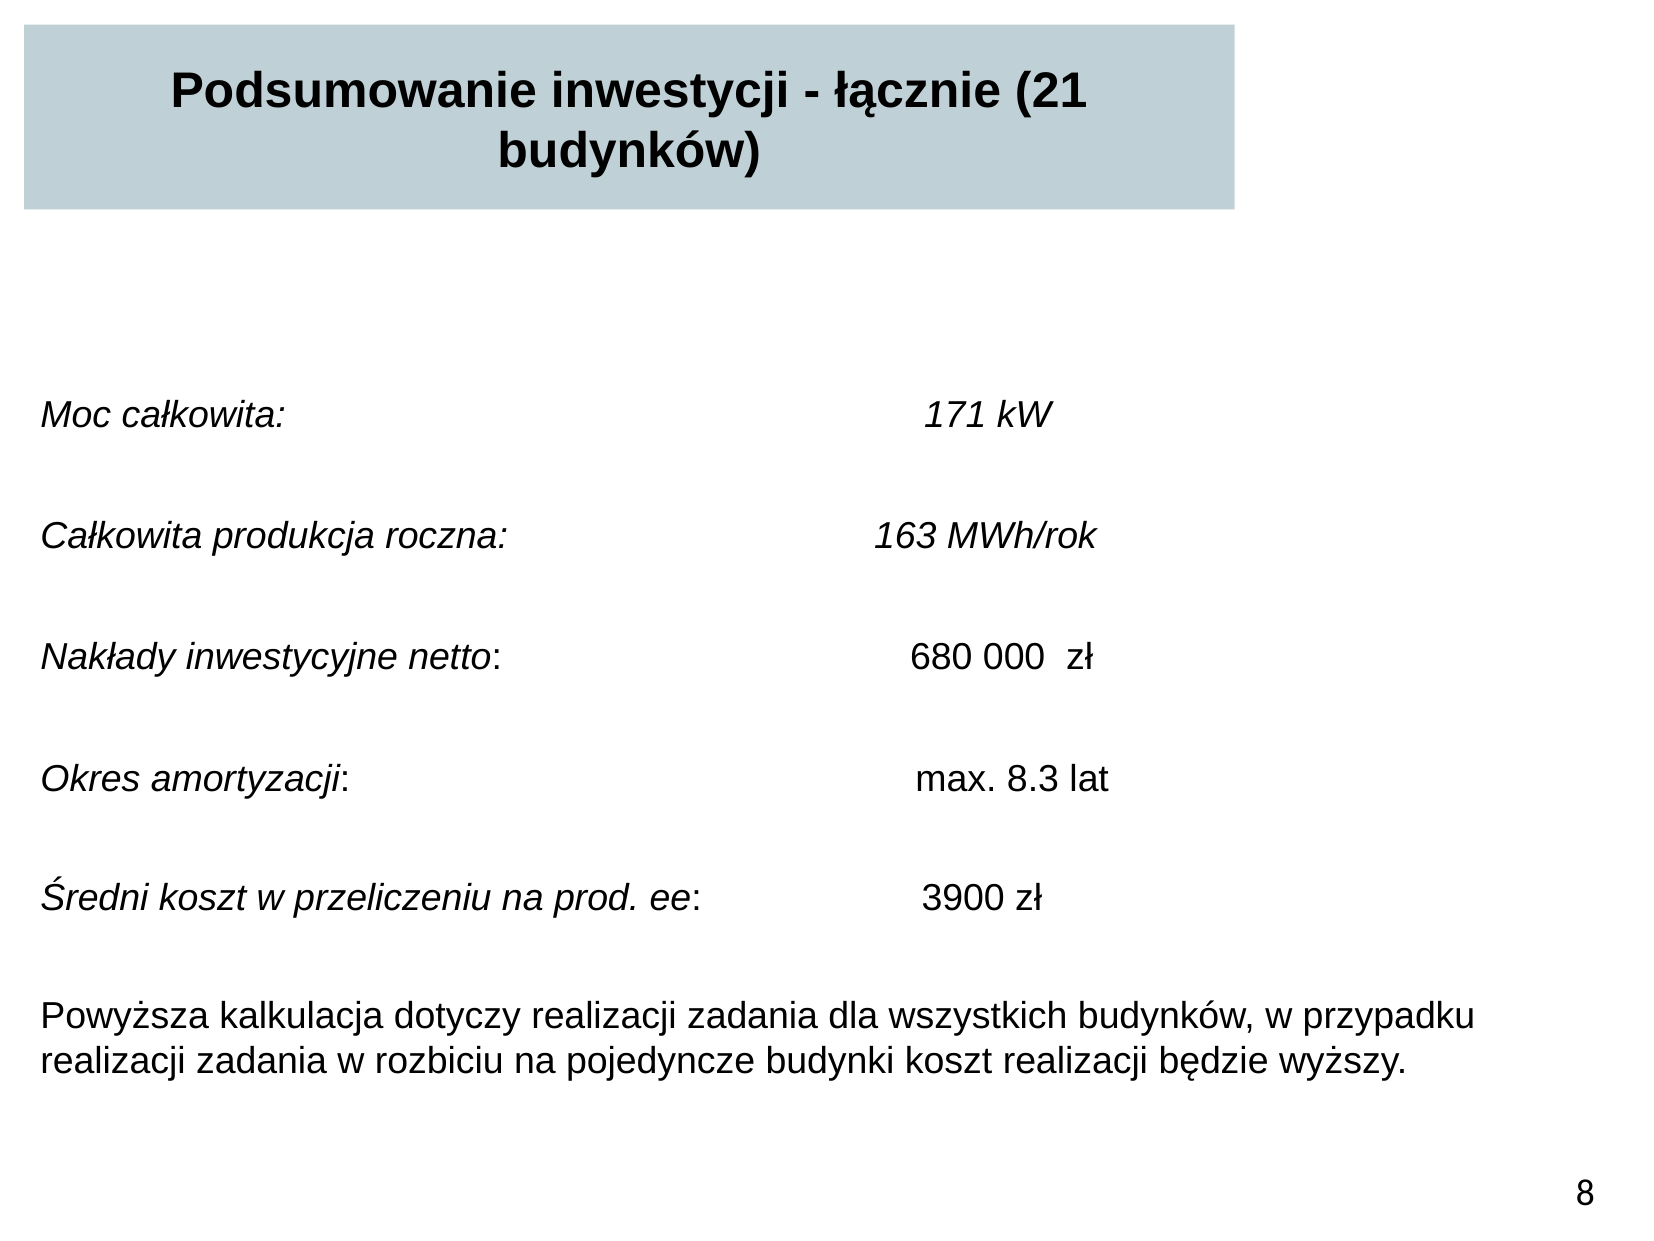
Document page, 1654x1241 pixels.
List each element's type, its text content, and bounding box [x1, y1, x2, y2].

title Podsumowanie inwestycji - łącznie (21 budynków) [24, 24, 1235, 210]
list Moc całkowita: 171 kW Całkowita produkcja roczna: 163 MWh/rok Nakłady inwestycyjne netto: 680 000 zł Okres amortyzacji: max. 8.3 lat Średni koszt w przeliczeniu na prod. ee: 3900 zł Powyższa kalkulacja dotyczy realizacji zadania dla wszystkich budynków, w przypadku realizacji zadania w rozbiciu na pojedyncze budynki koszt realizacji będzie wyższy. [40, 268, 1615, 1154]
text_box 8 [1258, 1166, 1595, 1213]
